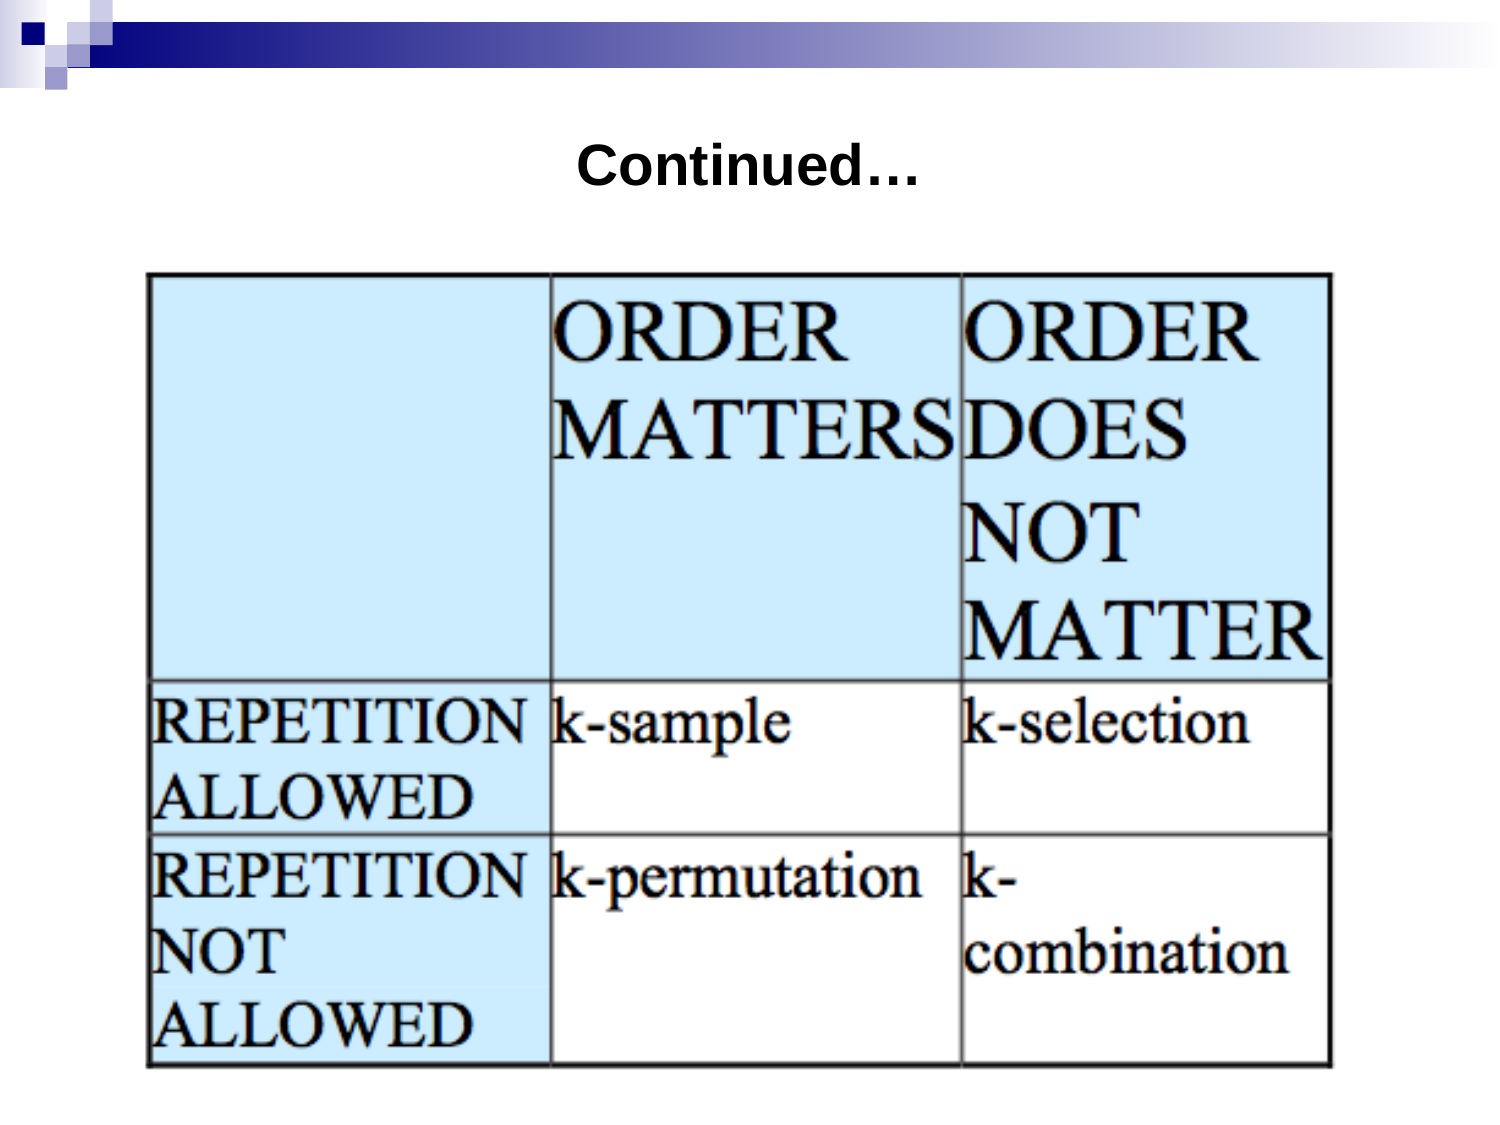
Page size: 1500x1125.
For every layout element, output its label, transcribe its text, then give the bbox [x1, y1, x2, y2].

title Continued… [75, 75, 1425, 248]
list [12, 249, 1500, 1101]
